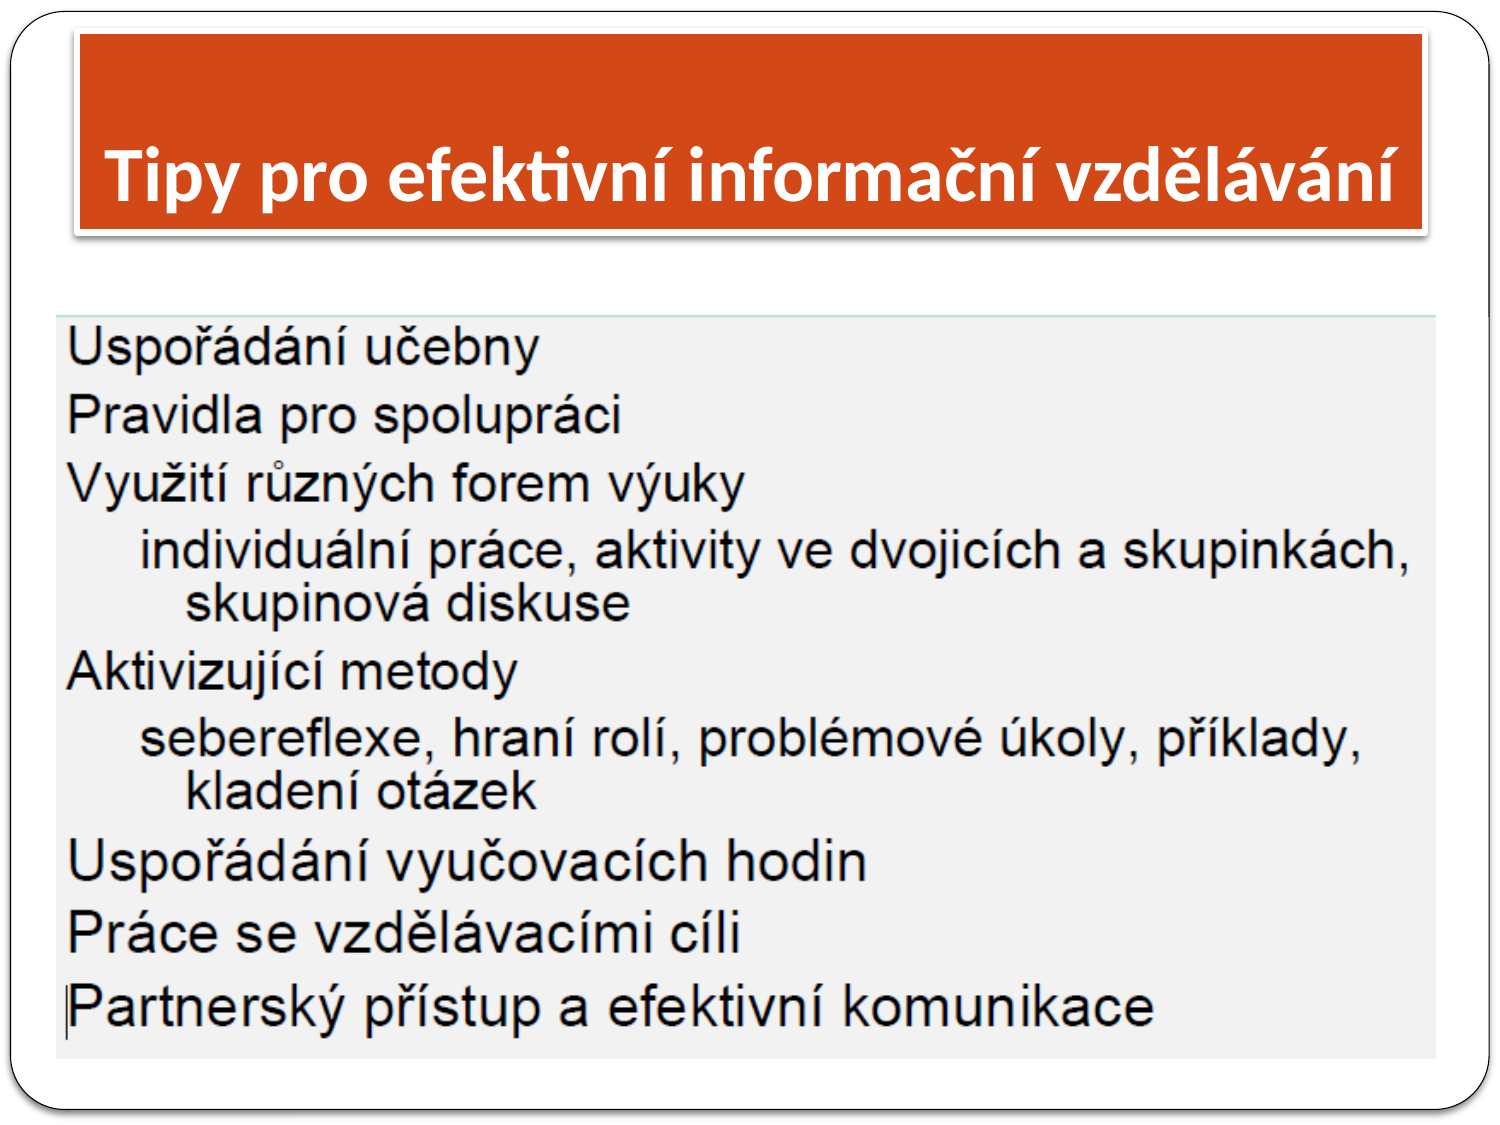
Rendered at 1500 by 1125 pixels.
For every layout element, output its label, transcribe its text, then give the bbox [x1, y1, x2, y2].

title Tipy pro efektivní informační vzdělávání [74, 28, 1428, 236]
picture [56, 314, 1436, 1059]
